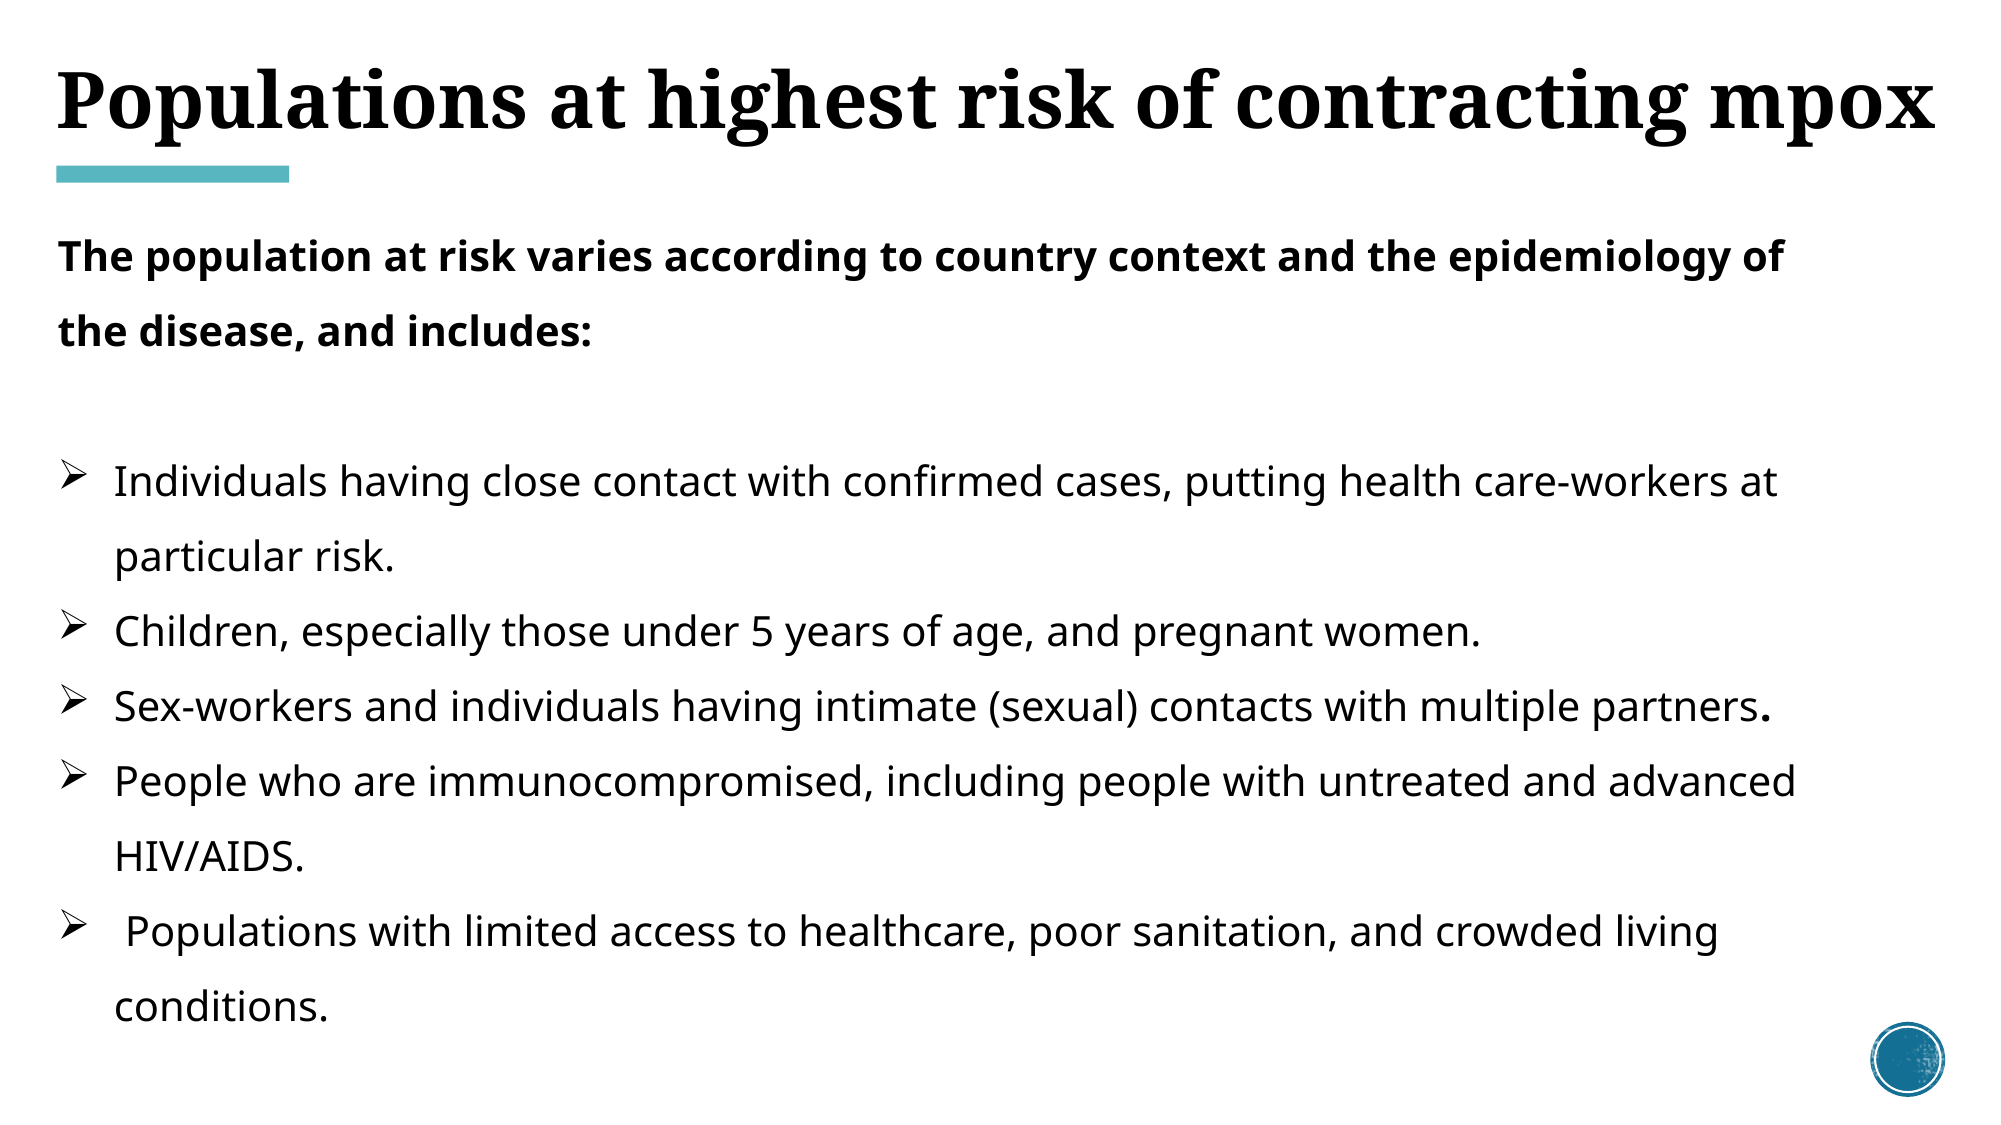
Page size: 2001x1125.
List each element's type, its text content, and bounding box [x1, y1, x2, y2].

text_box The population at risk varies according to country context and the epidemiology of the disease, and includes: Individuals having close contact with confirmed cases, putting health care-workers at particular risk. Children, especially those under 5 years of age, and pregnant women. Sex-workers and individuals having intimate (sexual) contacts with multiple partners. People who are immunocompromised, including people with untreated and advanced HIV/AIDS. Populations with limited access to healthcare, poor sanitation, and crowded living conditions. [56, 202, 1846, 1030]
title Populations at highest risk of contracting mpox [54, 49, 2000, 239]
text_box [56, 165, 290, 183]
